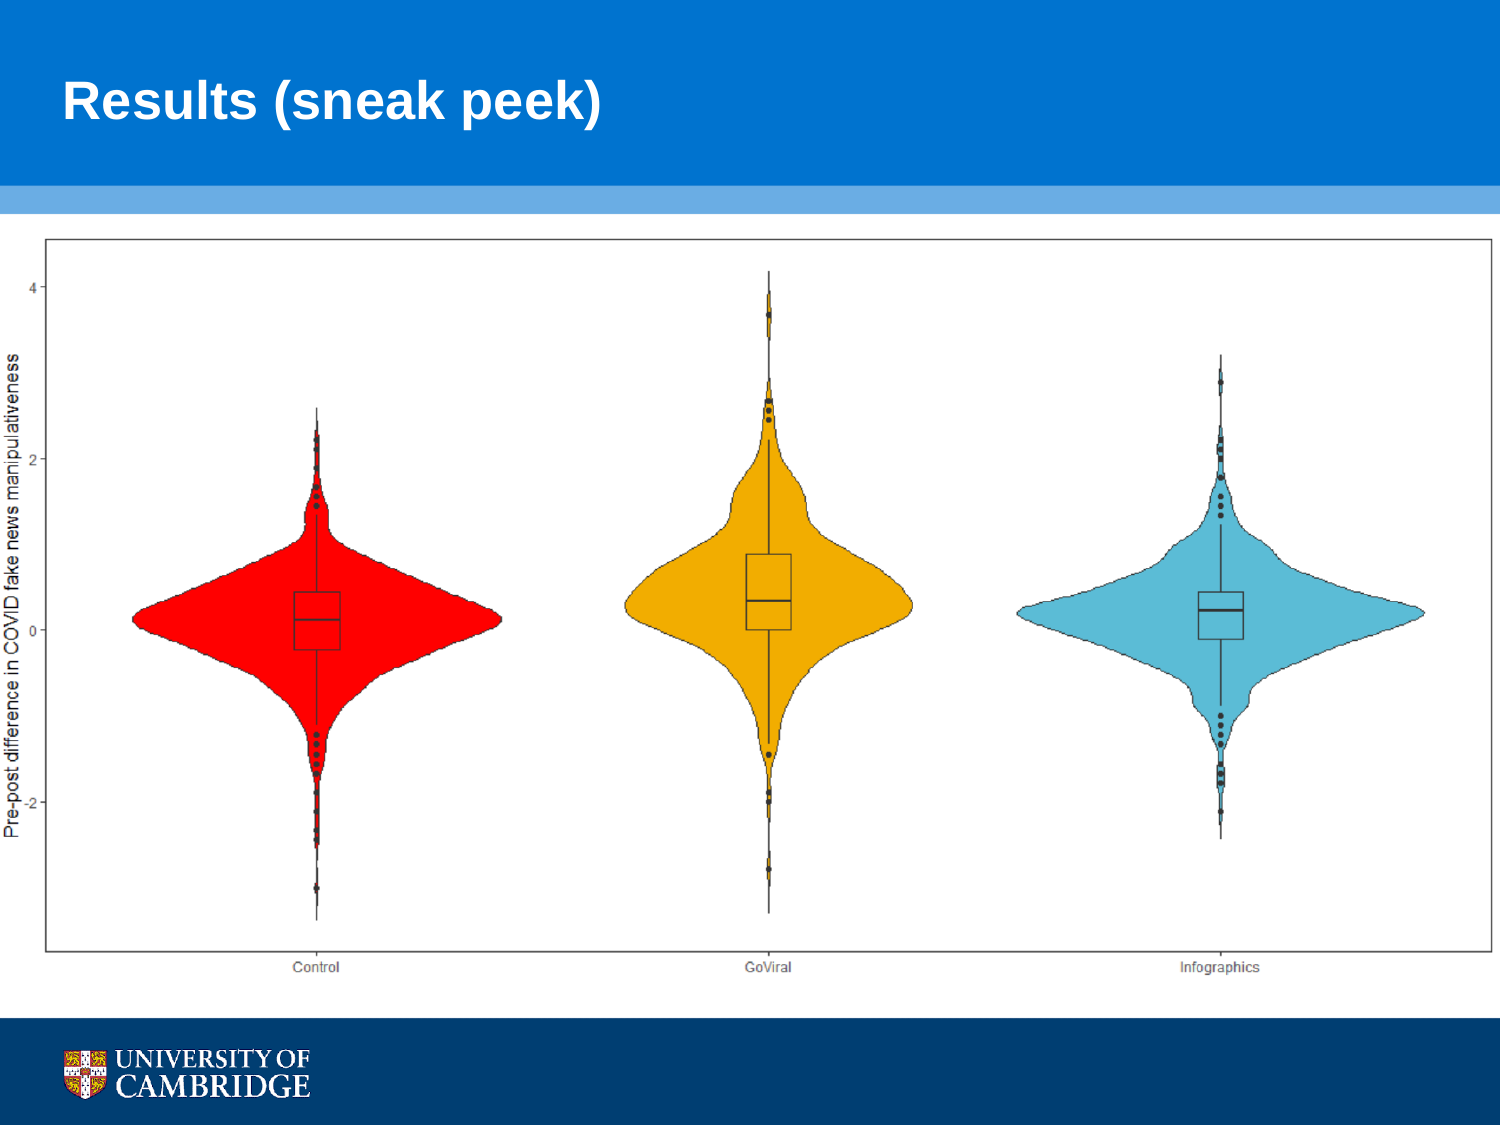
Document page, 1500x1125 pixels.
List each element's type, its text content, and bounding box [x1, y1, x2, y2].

picture [0, 0, 1500, 1125]
title Results (sneak peek) [63, 65, 1437, 135]
